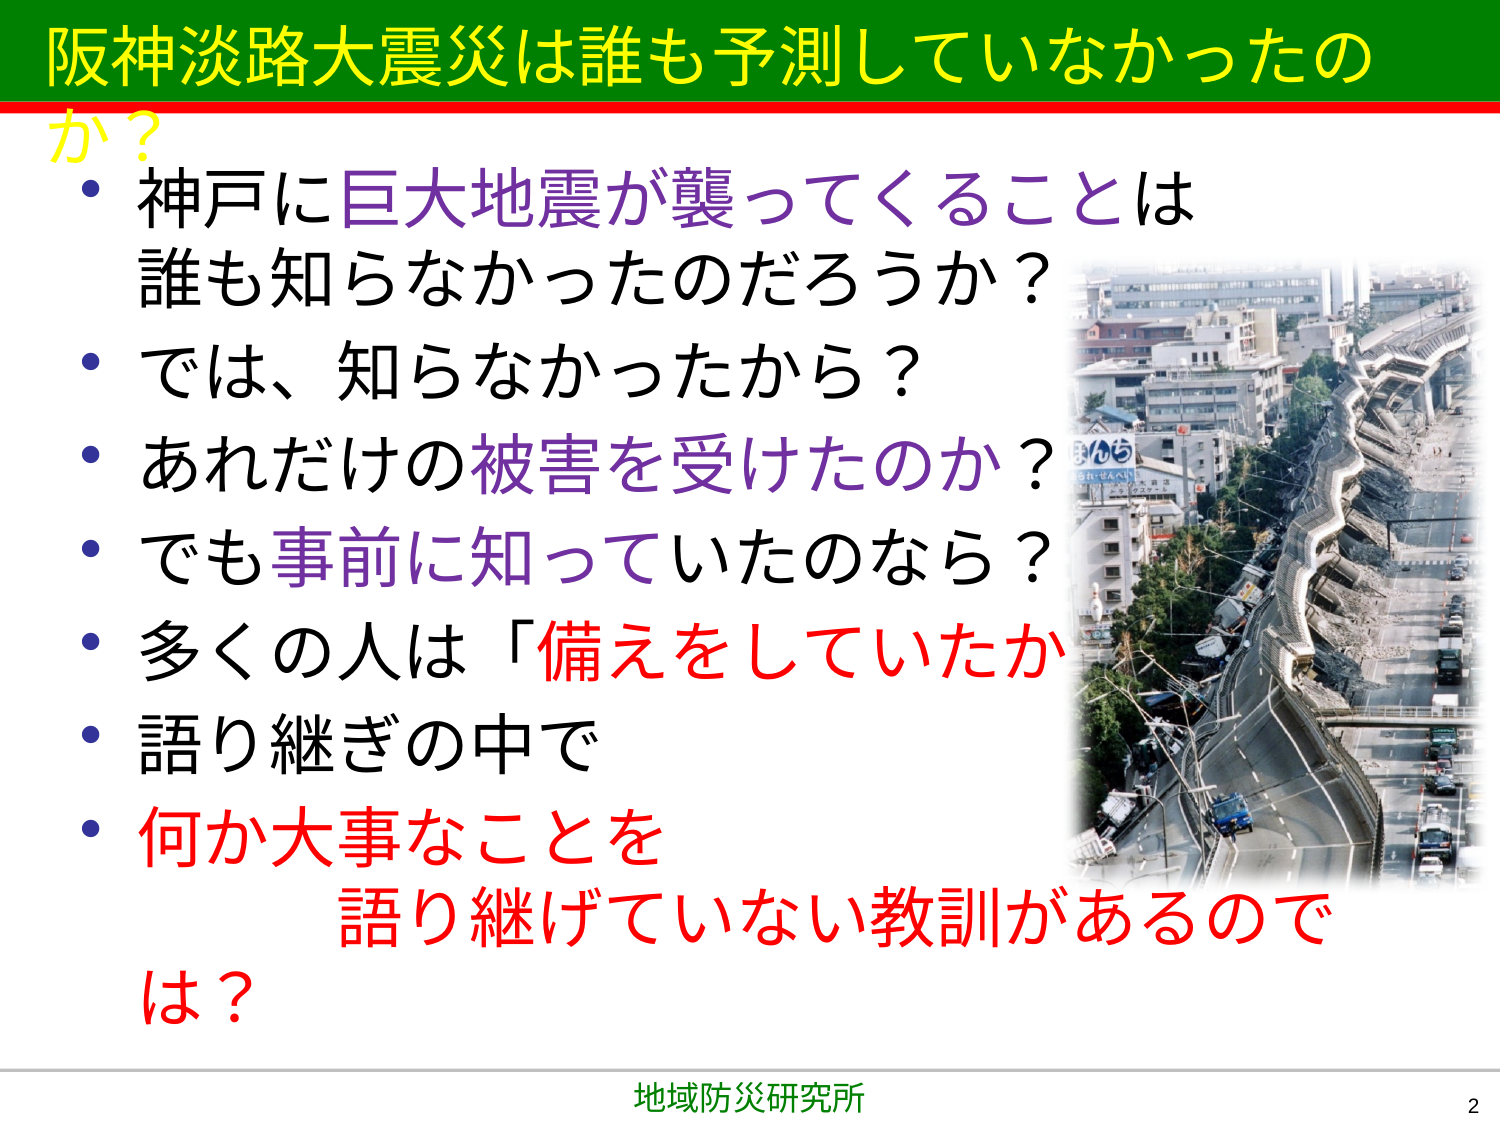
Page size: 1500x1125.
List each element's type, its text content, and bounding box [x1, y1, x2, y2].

list 神戸に巨大地震が襲ってくることは 誰も知らなかったのだろうか？ では、知らなかったから？ あれだけの被害を受けたのか？ でも事前に知っていたのなら？ 多くの人は「備えをしていたか？」 語り継ぎの中で 何か大事なことを 語り継げていない教訓があるのでは？ [64, 149, 1415, 1005]
picture [1062, 255, 1489, 894]
title 阪神淡路大震災は誰も予測していなかったのか？ [29, 7, 1500, 114]
